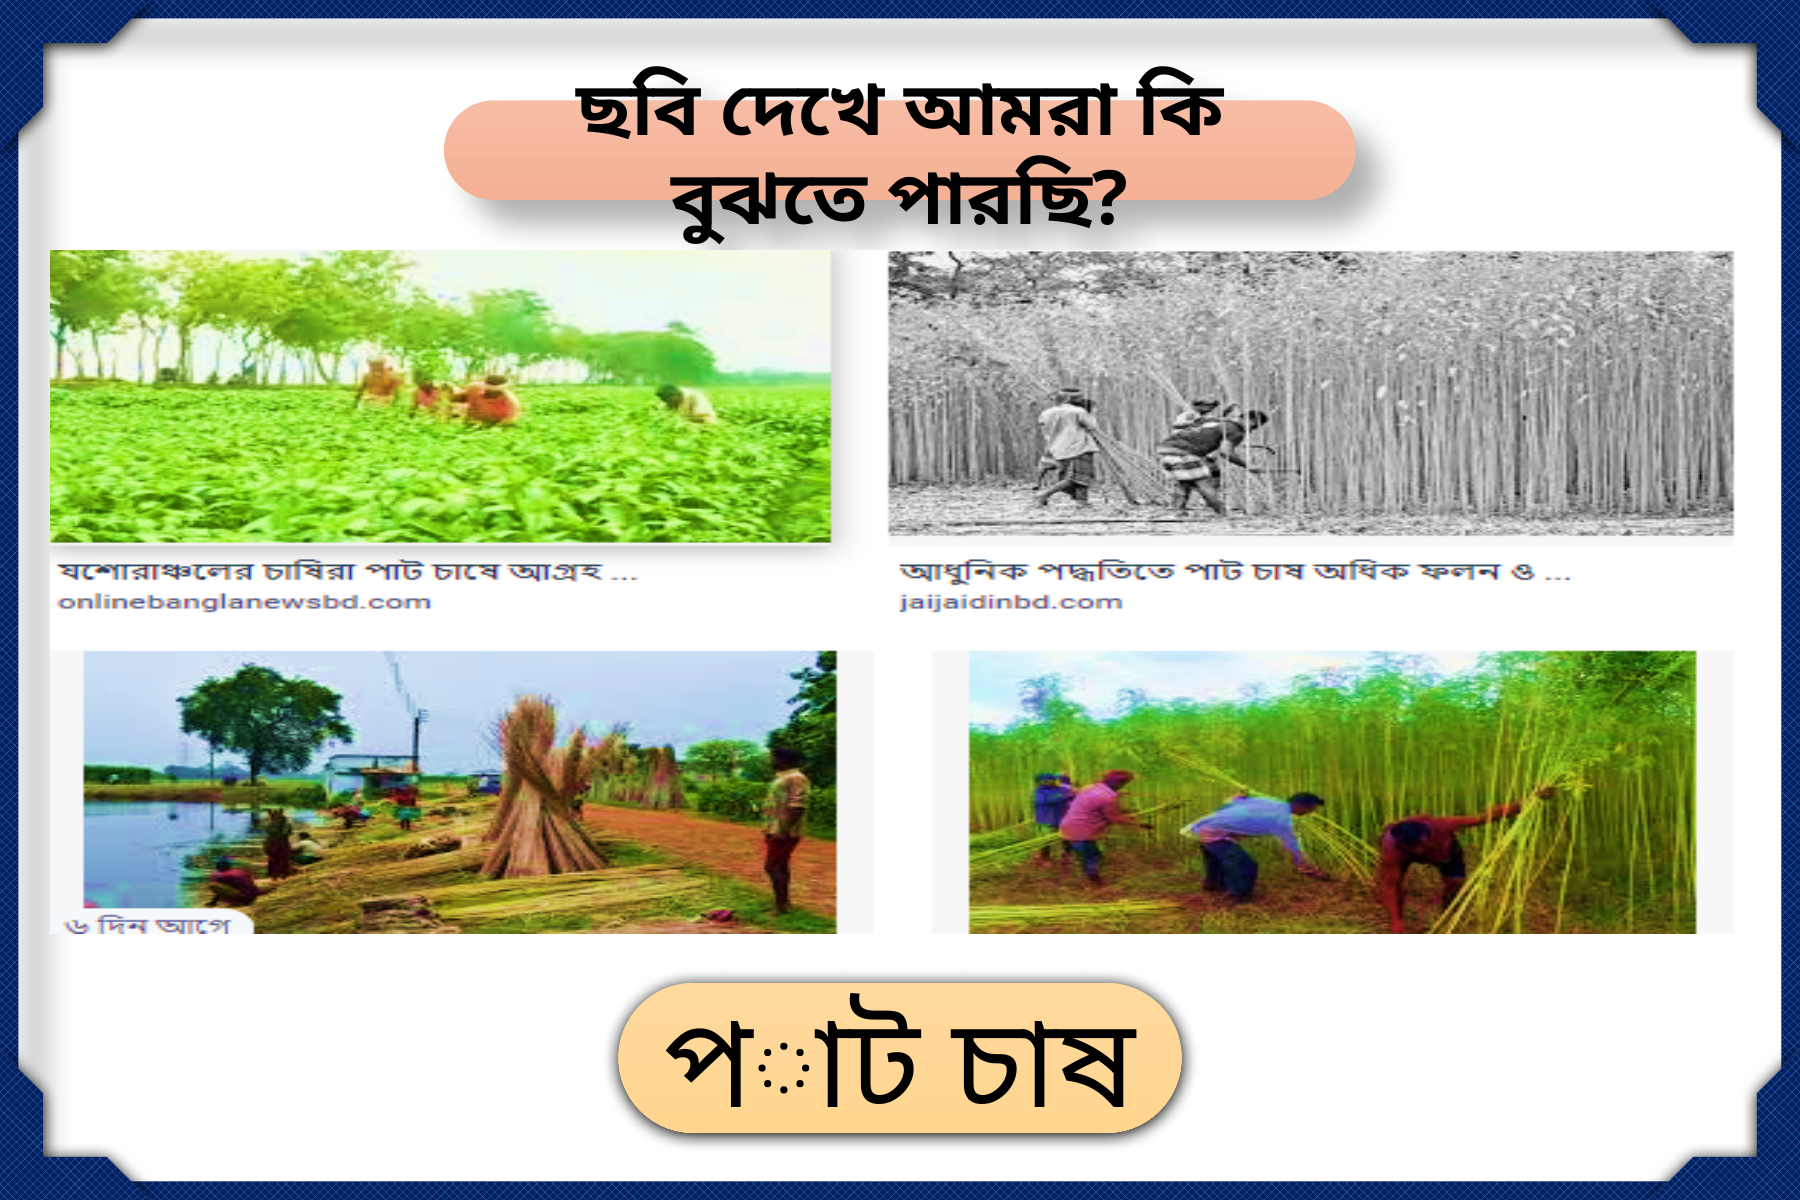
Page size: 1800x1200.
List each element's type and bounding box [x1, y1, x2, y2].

picture [50, 250, 1775, 934]
text_box [0, 0, 1800, 1200]
